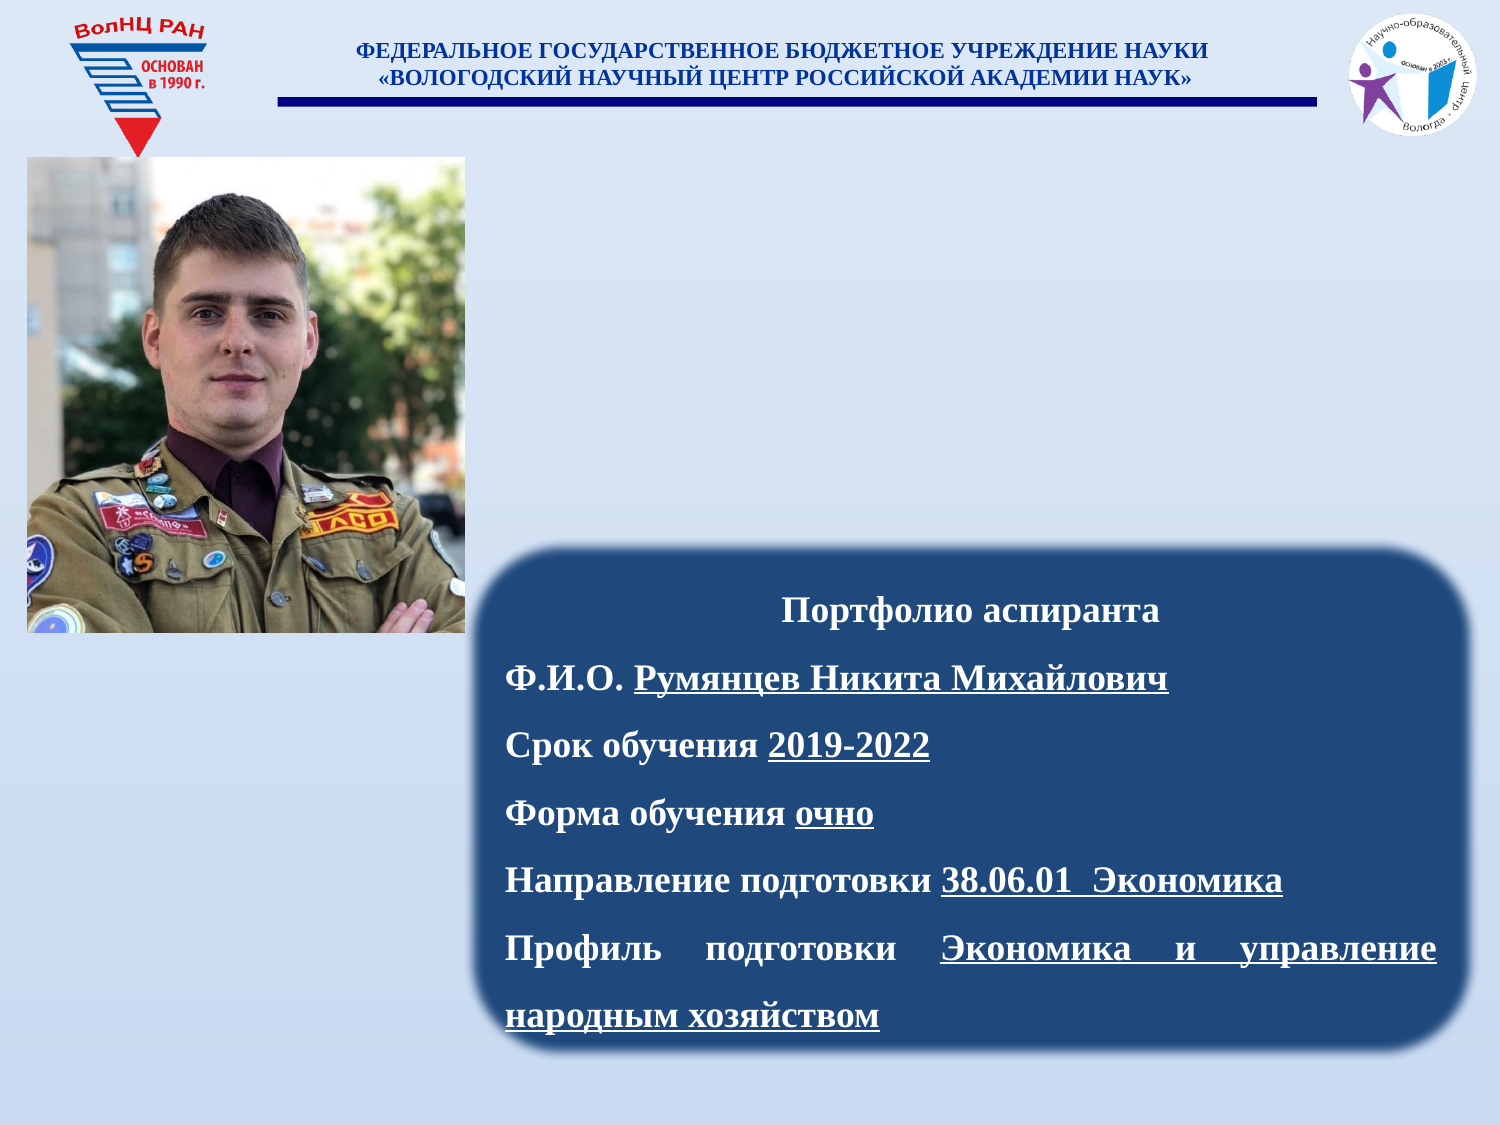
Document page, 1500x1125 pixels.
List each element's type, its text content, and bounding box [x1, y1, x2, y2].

picture [26, 17, 466, 633]
picture [1345, 10, 1478, 138]
text_box ФЕДЕРАЛЬНОЕ ГОСУДАРСТВЕННОЕ БЮДЖЕТНОЕ УЧРЕЖДЕНИЕ НАУКИ «ВОЛОГОДСКИЙ НАУЧНЫЙ ЦЕНТР РОССИЙСКОЙ АКАДЕМИИ НАУК» [211, 31, 1339, 98]
text_box Портфолио аспиранта Ф.И.О. Румянцев Никита Михайлович Срок обучения 2019-2022 Форма обучения очно Направление подготовки 38.06.01 Экономика Профиль подготовки Экономика и управление народным хозяйством [482, 556, 1461, 1043]
